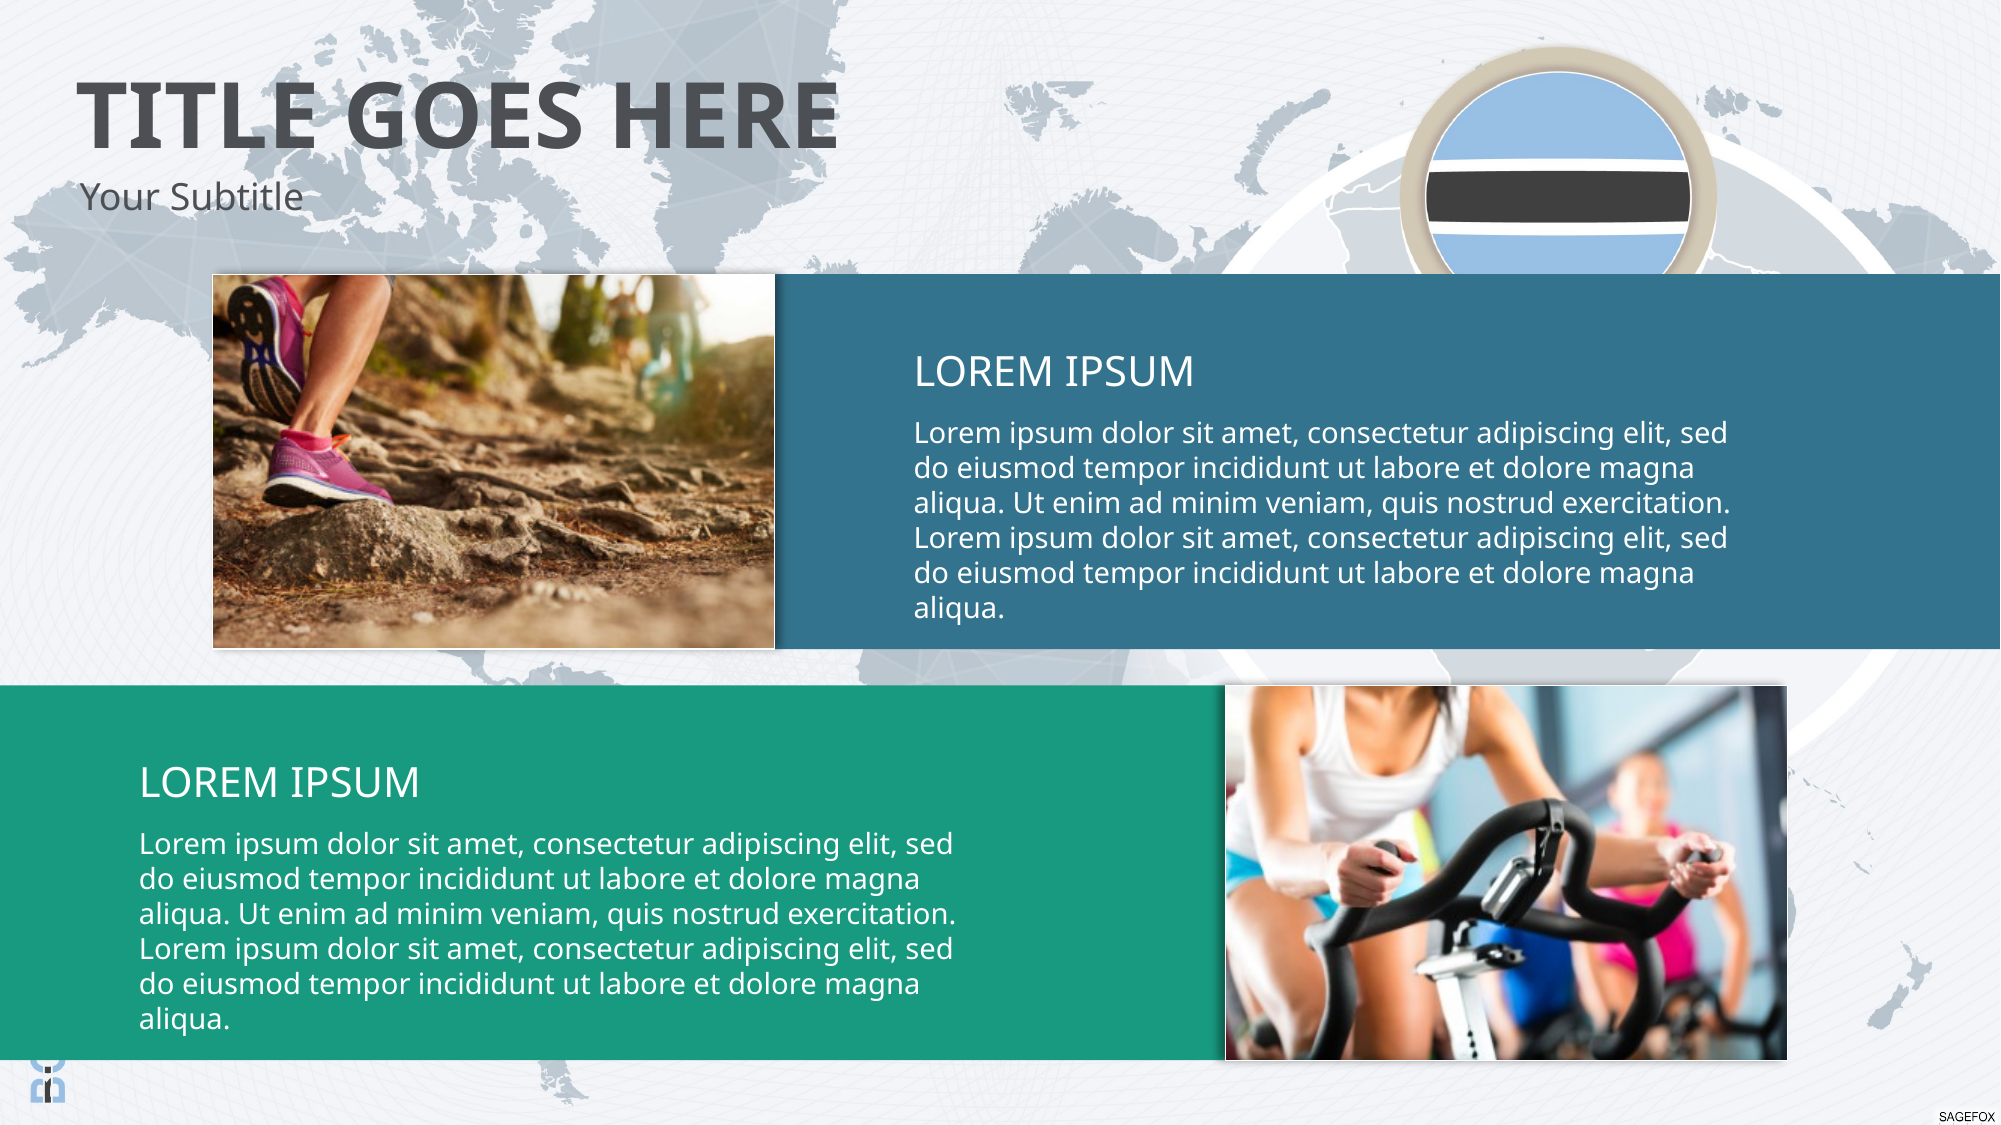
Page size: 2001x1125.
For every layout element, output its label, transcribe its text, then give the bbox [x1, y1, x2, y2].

text_box LOREM IPSUM Lorem ipsum dolor sit amet, consectetur adipiscing elit, sed do eiusmod tempor incididunt ut labore et dolore magna aliqua. Ut enim ad minim veniam, quis nostrud exercitation. Lorem ipsum dolor sit amet, consectetur adipiscing elit, sed do eiusmod tempor incididunt ut labore et dolore magna aliqua. [898, 337, 1764, 632]
text_box 3 [0, 0, 2000, 1125]
text_box [211, 273, 776, 650]
text_box [1224, 684, 1789, 1061]
picture [1936, 1111, 1997, 1125]
text_box [0, 684, 1213, 1061]
text_box LOREM IPSUM Lorem ipsum dolor sit amet, consectetur adipiscing elit, sed do eiusmod tempor incididunt ut labore et dolore magna aliqua. Ut enim ad minim veniam, quis nostrud exercitation. Lorem ipsum dolor sit amet, consectetur adipiscing elit, sed do eiusmod tempor incididunt ut labore et dolore magna aliqua. [124, 748, 989, 1043]
text_box [786, 273, 2000, 650]
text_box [60, 49, 1020, 227]
